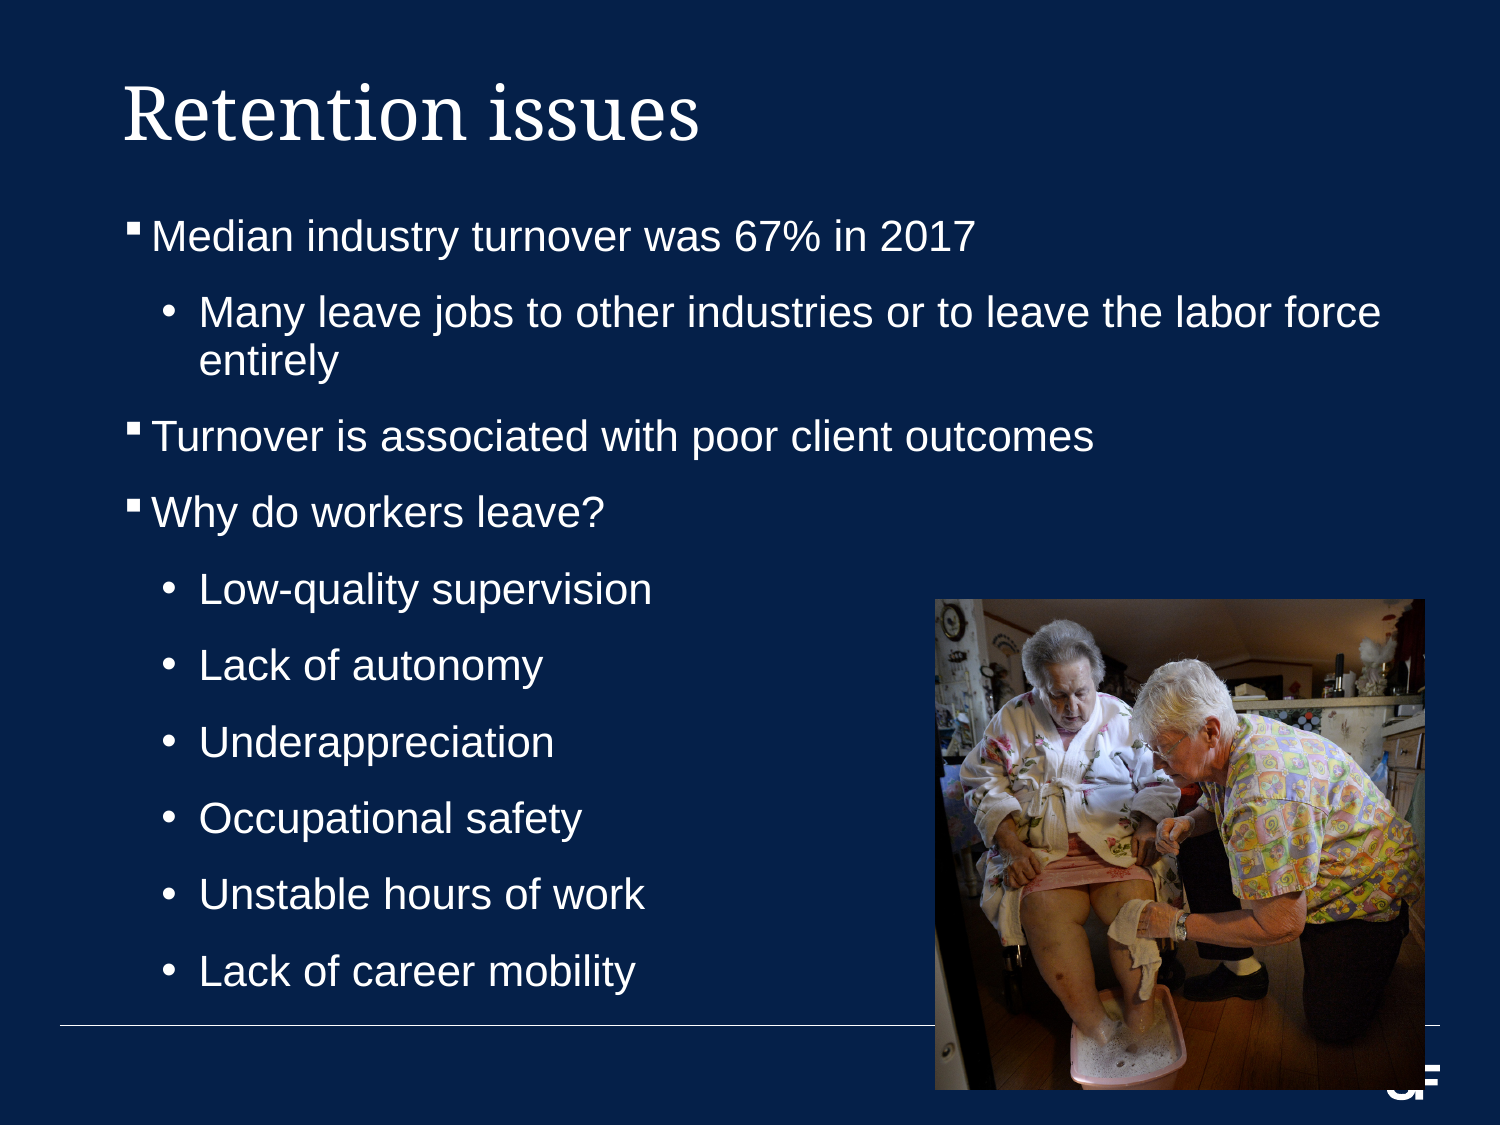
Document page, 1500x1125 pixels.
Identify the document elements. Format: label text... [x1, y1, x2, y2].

title Retention issues [107, 71, 1435, 165]
list Median industry turnover was 67% in 2017 Many leave jobs to other industries or to leave the labor force entirely Turnover is associated with poor client outcomes Why do workers leave? Low-quality supervision Lack of autonomy Underappreciation Occupational safety Unstable hours of work Lack of career mobility [108, 205, 1475, 864]
picture [935, 599, 1426, 1090]
